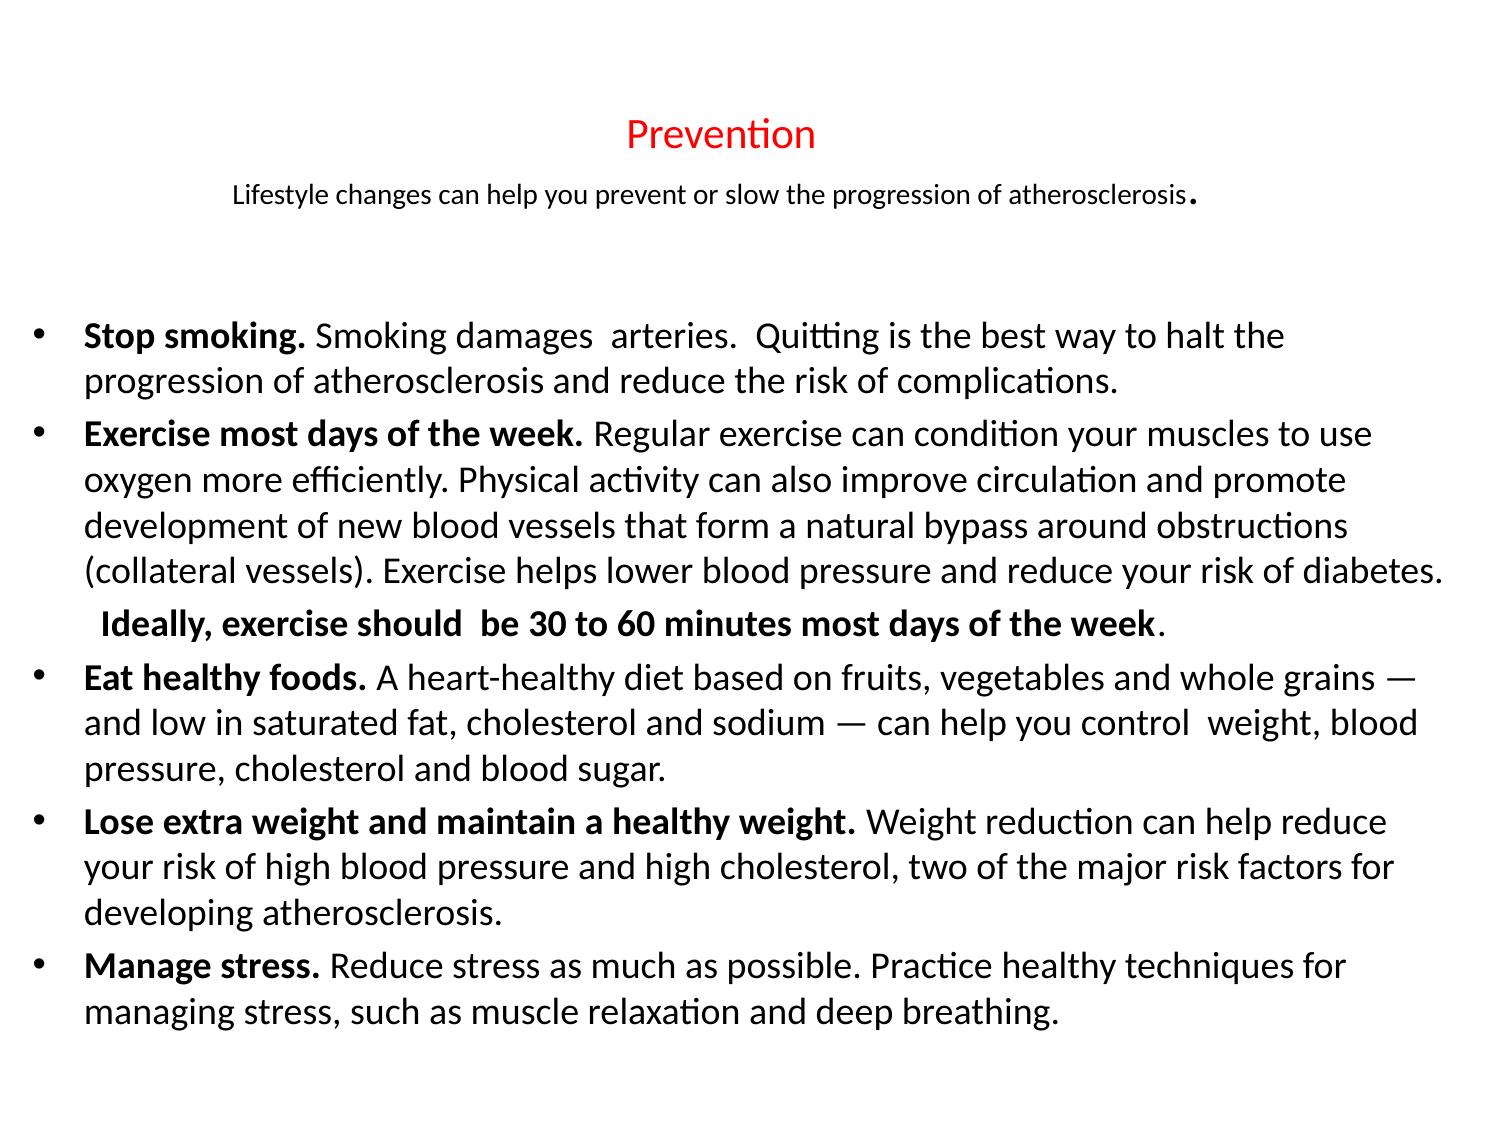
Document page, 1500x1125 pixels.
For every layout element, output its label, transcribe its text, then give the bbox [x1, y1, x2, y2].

list Stop smoking. Smoking damages arteries. Quitting is the best way to halt the progression of atherosclerosis and reduce the risk of complications. Exercise most days of the week. Regular exercise can condition your muscles to use oxygen more efficiently. Physical activity can also improve circulation and promote development of new blood vessels that form a natural bypass around obstructions (collateral vessels). Exercise helps lower blood pressure and reduce your risk of diabetes. Ideally, exercise should be 30 to 60 minutes most days of the week. Eat healthy foods. A heart-healthy diet based on fruits, vegetables and whole grains — and low in saturated fat, cholesterol and sodium — can help you control weight, blood pressure, cholesterol and blood sugar. Lose extra weight and maintain a healthy weight. Weight reduction can help reduce your risk of high blood pressure and high cholesterol, two of the major risk factors for developing atherosclerosis. Manage stress. Reduce stress as much as possible. Practice healthy techniques for managing stress, such as muscle relaxation and deep breathing. [17, 302, 1471, 1094]
title Prevention Lifestyle changes can help you prevent or slow the progression of atherosclerosis. [17, 45, 1425, 279]
